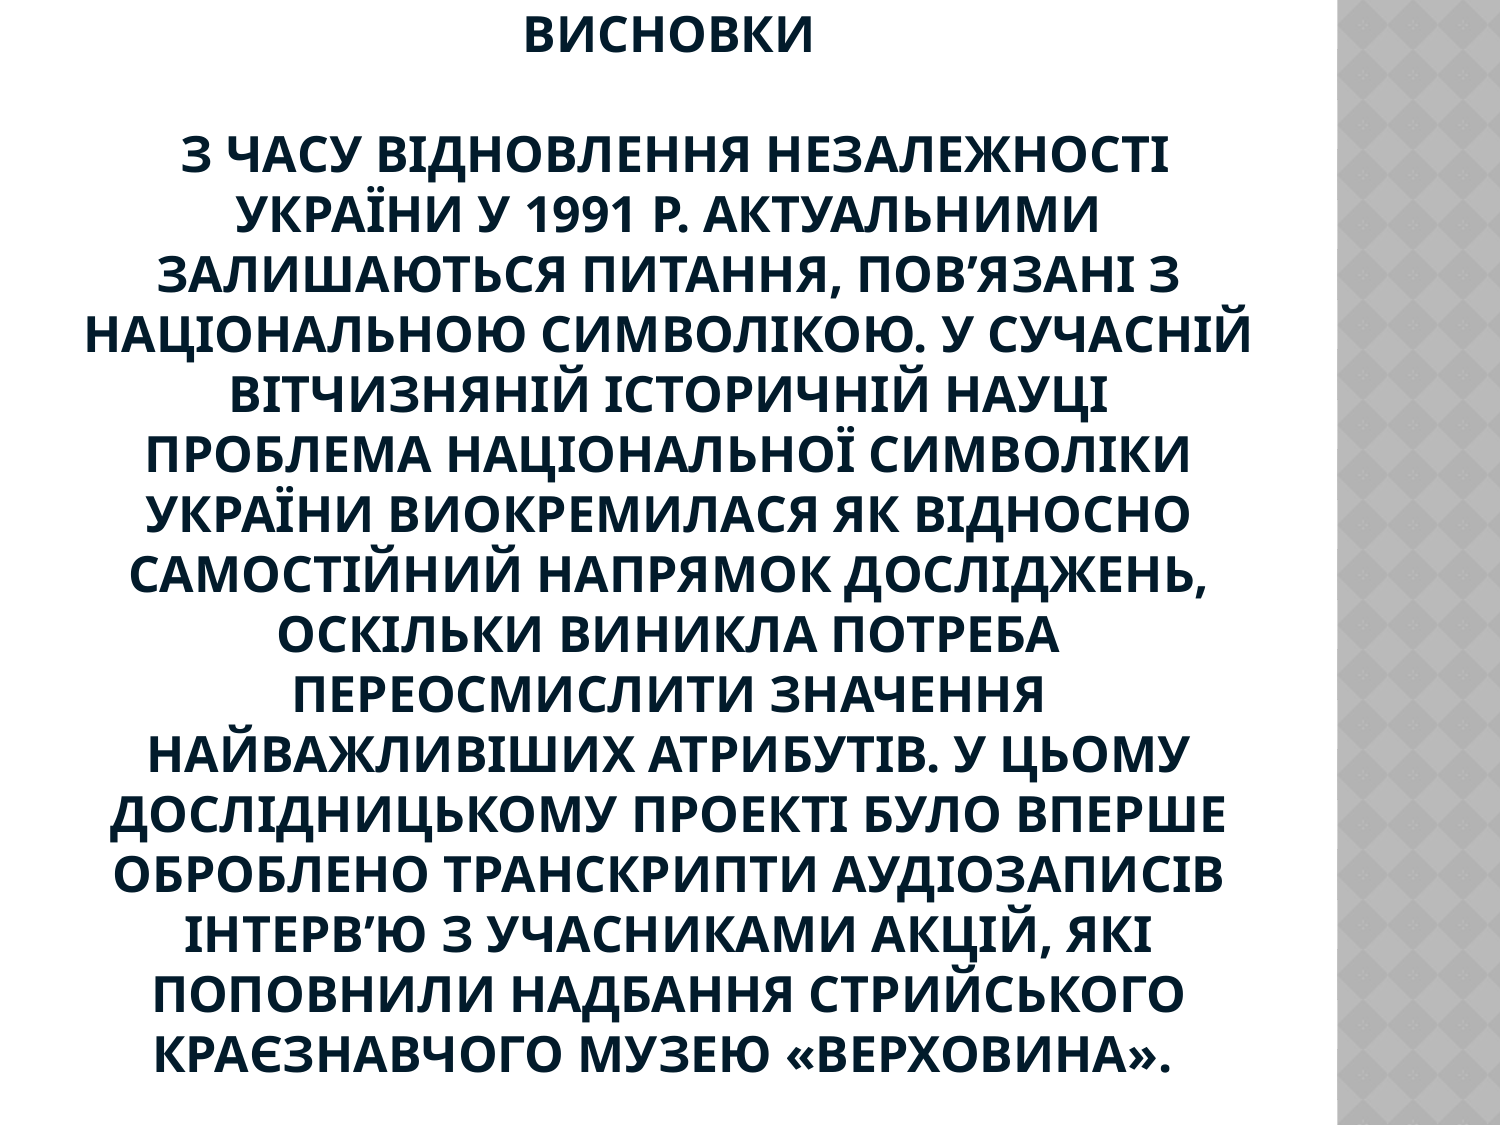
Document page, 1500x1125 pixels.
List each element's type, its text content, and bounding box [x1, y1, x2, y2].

title Висновки З часу відновлення незалежності України у 1991 р. актуальними залишаються питання, пов’язані з національною символікою. У сучасній вітчизняній історичній науці проблема національної символіки України виокремилася як відносно самостійний напрямок досліджень, оскільки виникла потреба переосмислити значення найважливіших атрибутів. У цьому дослідницькому проекті було вперше оброблено транскрипти аудіозаписів інтерв’ю з учасниками акцій, які поповнили надбання Стрийського краєзнавчого музею «Верховина». [75, 52, 1263, 1083]
